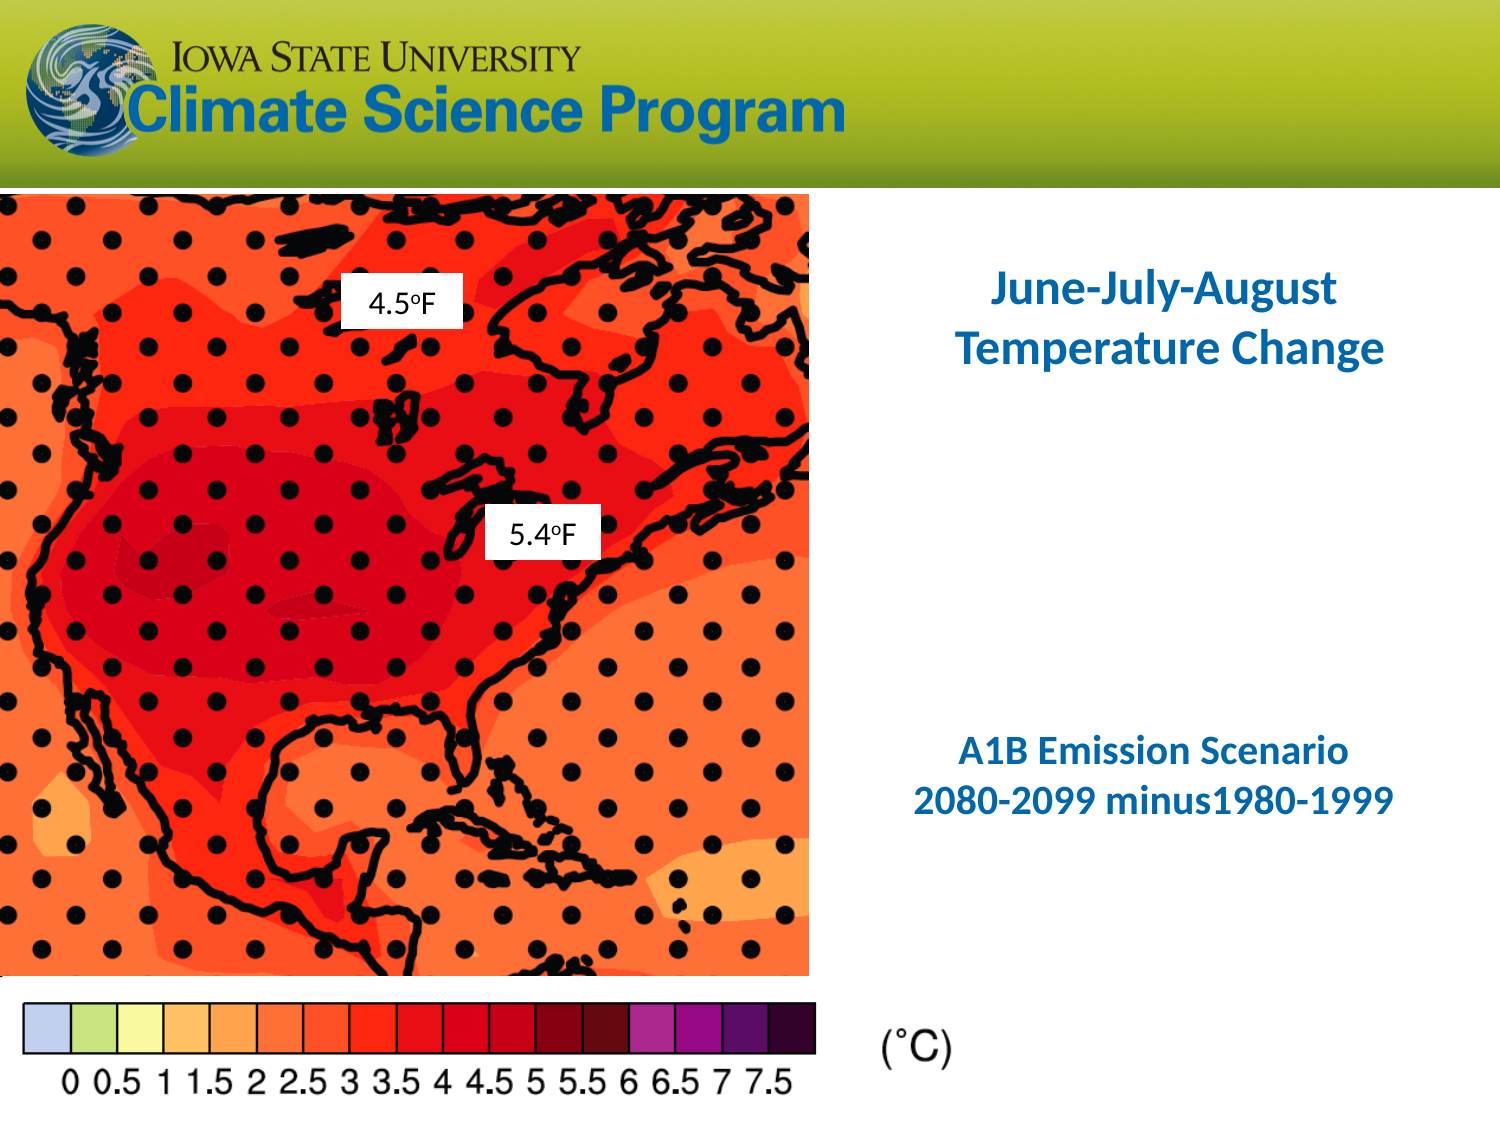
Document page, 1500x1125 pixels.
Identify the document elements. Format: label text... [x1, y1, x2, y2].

picture [0, 193, 982, 1125]
text_box June-July-August Temperature Change [887, 246, 1453, 382]
picture [0, 0, 1500, 188]
text_box A1B Emission Scenario 2080-2099 minus1980-1999 [887, 715, 1420, 831]
